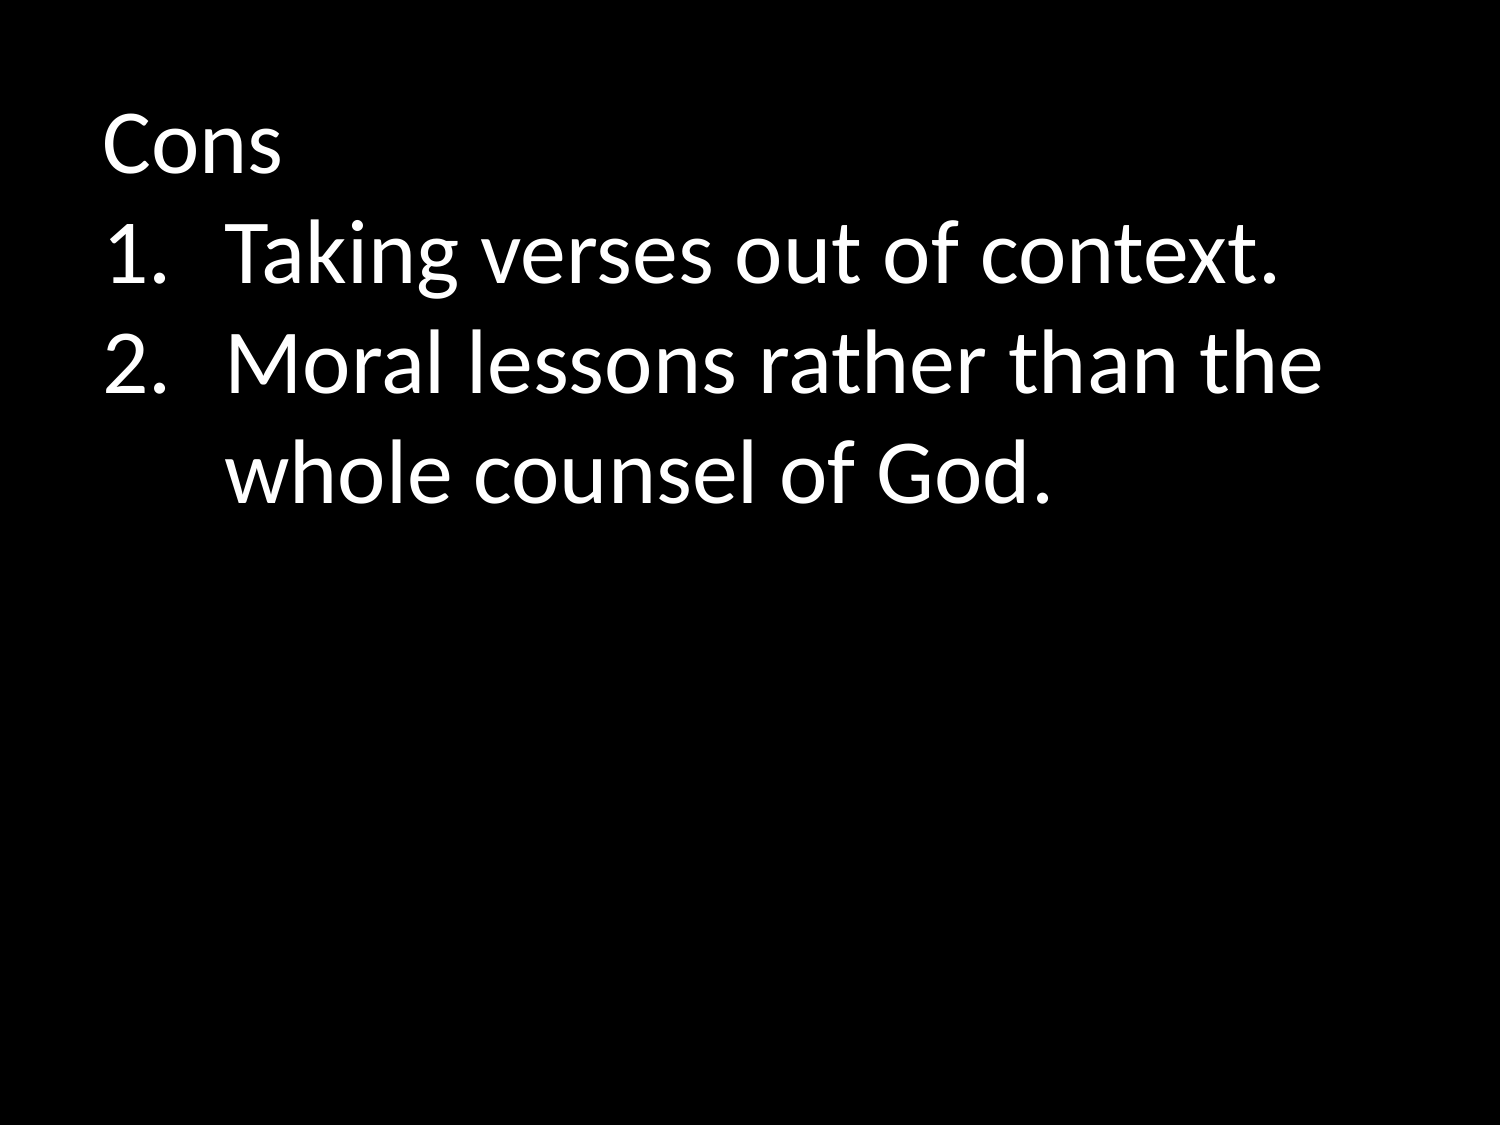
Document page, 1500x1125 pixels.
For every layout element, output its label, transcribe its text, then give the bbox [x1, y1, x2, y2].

text_box Cons Taking verses out of context. Moral lessons rather than the whole counsel of God. [87, 74, 1475, 640]
